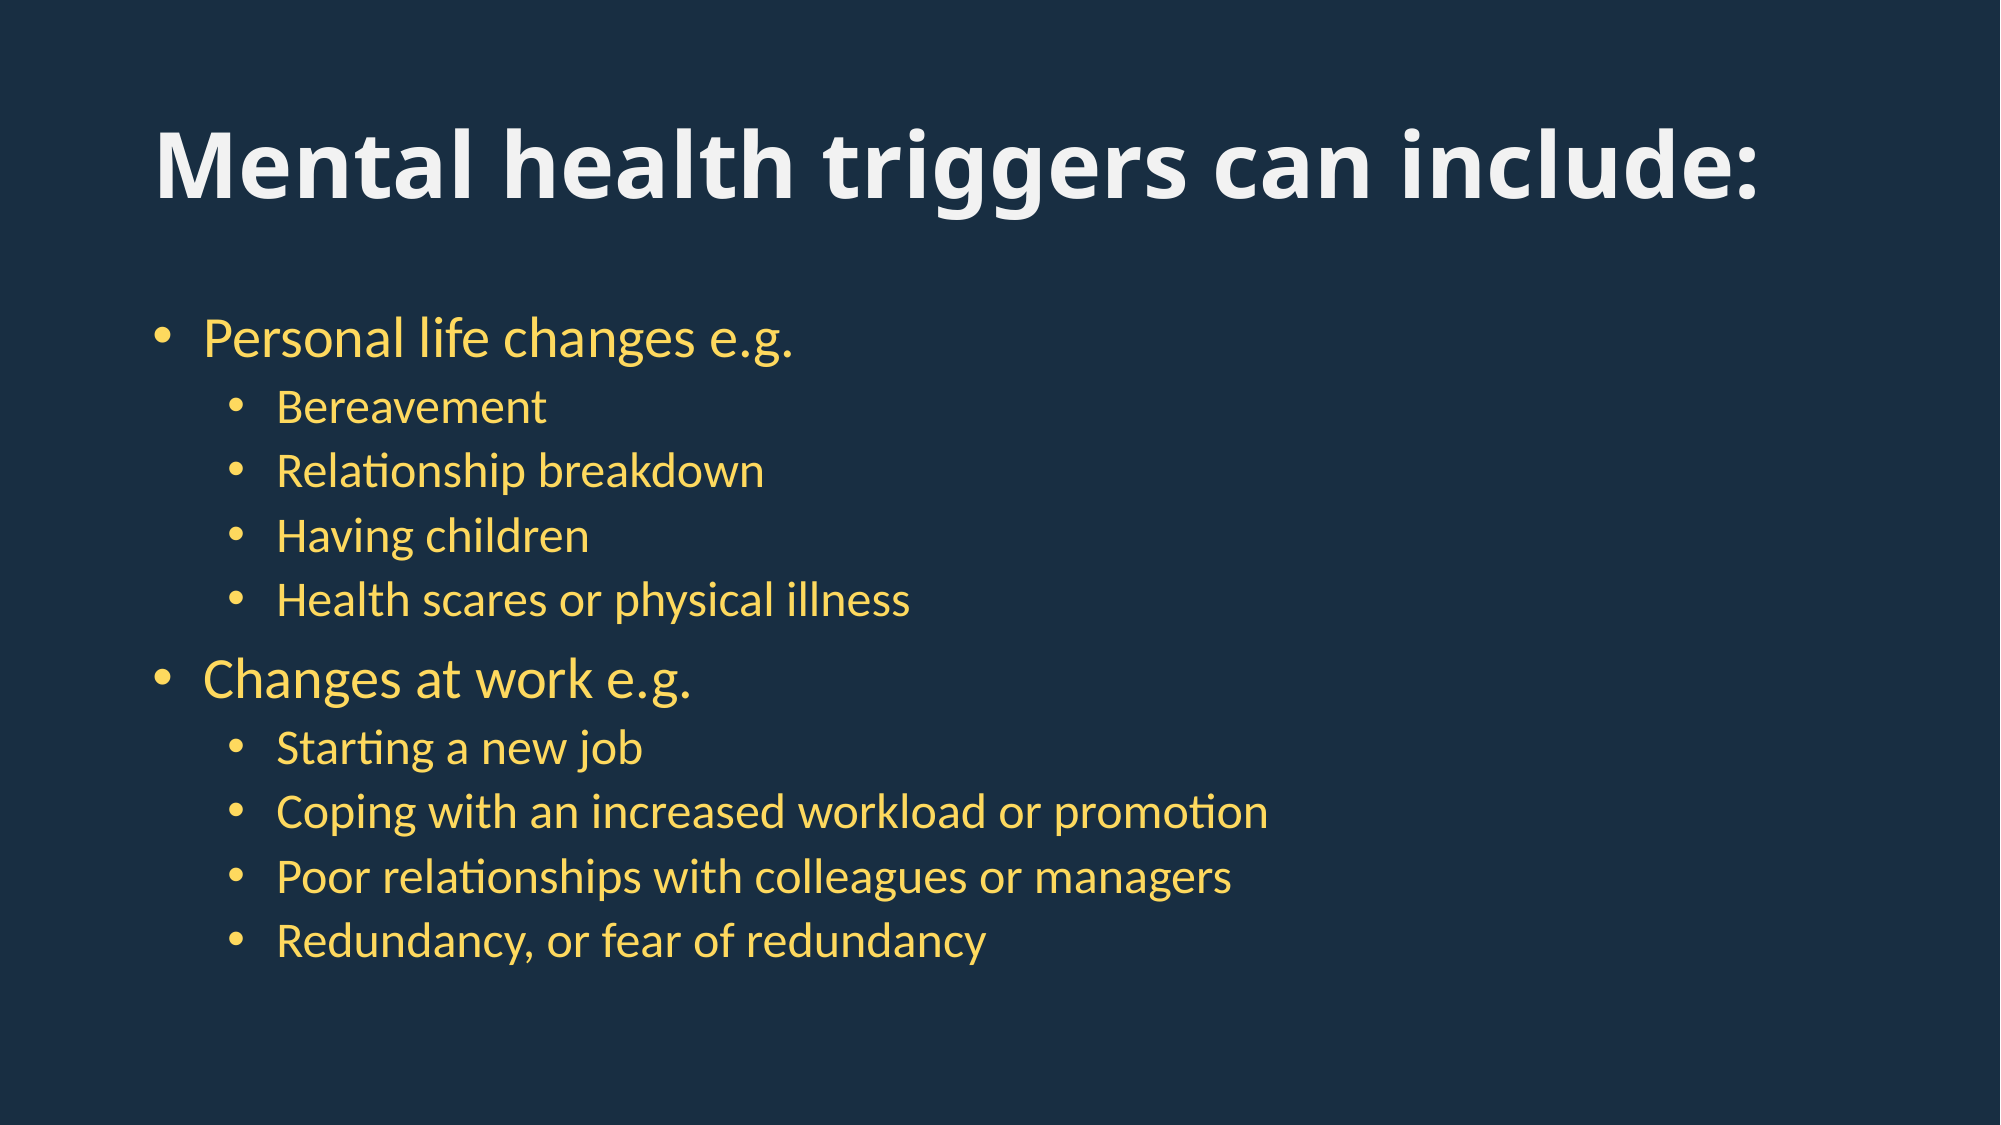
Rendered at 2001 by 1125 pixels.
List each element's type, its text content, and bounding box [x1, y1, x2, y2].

list Personal life changes e.g. Bereavement Relationship breakdown Having children Health scares or physical illness Changes at work e.g. Starting a new job Coping with an increased workload or promotion Poor relationships with colleagues or managers Redundancy, or fear of redundancy [137, 299, 1863, 1014]
title Mental health triggers can include: [137, 59, 1863, 278]
